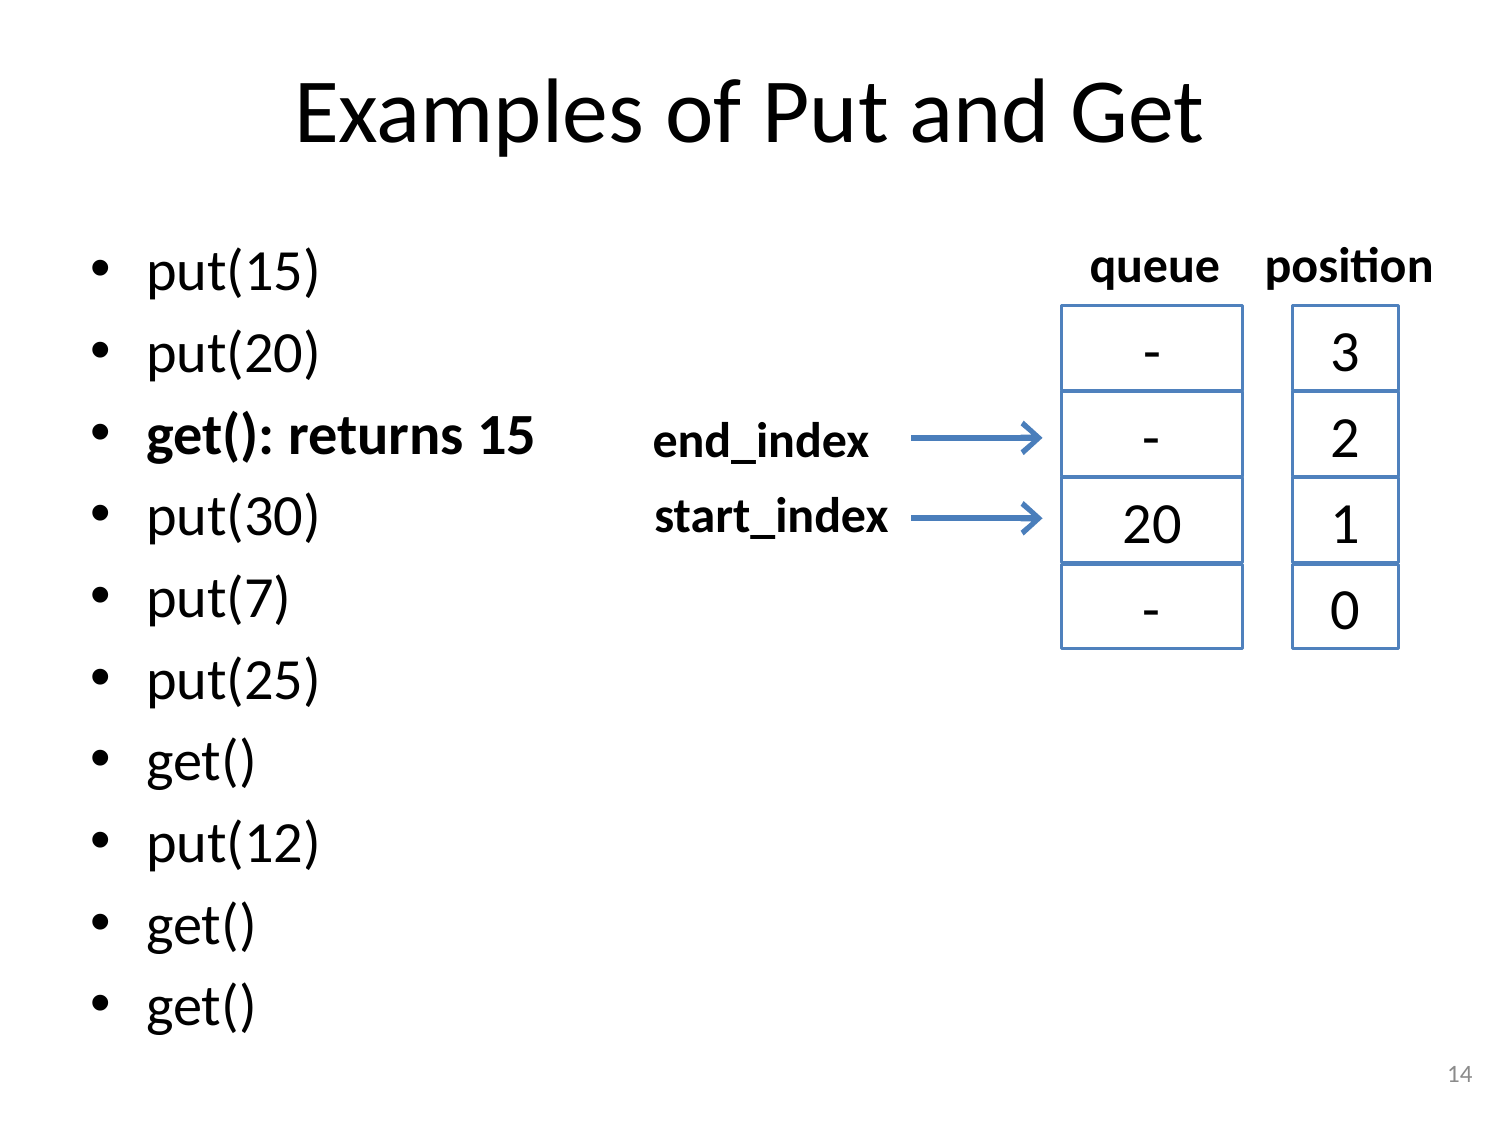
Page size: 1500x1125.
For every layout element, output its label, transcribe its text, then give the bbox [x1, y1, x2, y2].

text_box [1292, 305, 1400, 651]
text_box position [1249, 224, 1449, 300]
text_box start_index [639, 474, 904, 550]
text_box queue [1074, 224, 1236, 300]
slide_number 14 [1137, 1042, 1488, 1103]
list put(15) put(20) get(): returns 15 put(30) put(7) put(25) get() put(12) get() get() [75, 224, 625, 1050]
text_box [1061, 305, 1244, 651]
title Examples of Put and Get [75, 12, 1425, 200]
text_box end_index [637, 399, 885, 475]
